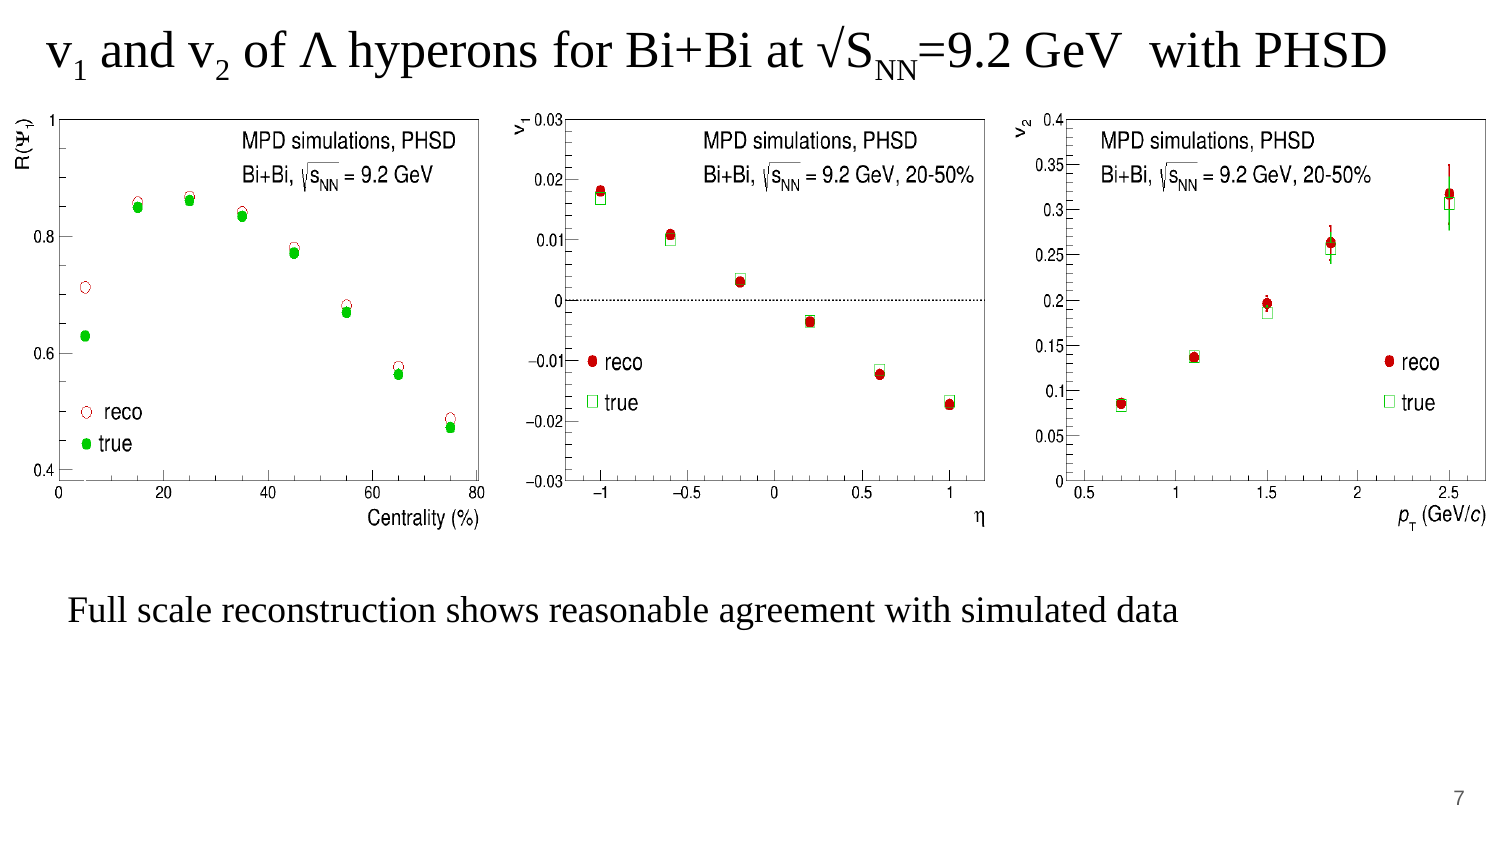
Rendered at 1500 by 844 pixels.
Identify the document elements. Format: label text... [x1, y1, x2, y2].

picture [0, 107, 493, 531]
picture [505, 107, 999, 531]
picture [1007, 107, 1500, 531]
slide_number ‹#› [1389, 764, 1480, 830]
text_box Full scale reconstruction shows reasonable agreement with simulated data [52, 570, 1330, 646]
title v1 and v2 of Λ hyperons for Bi+Bi at √SNN=9.2 GeV with PHSD [31, 0, 1495, 94]
